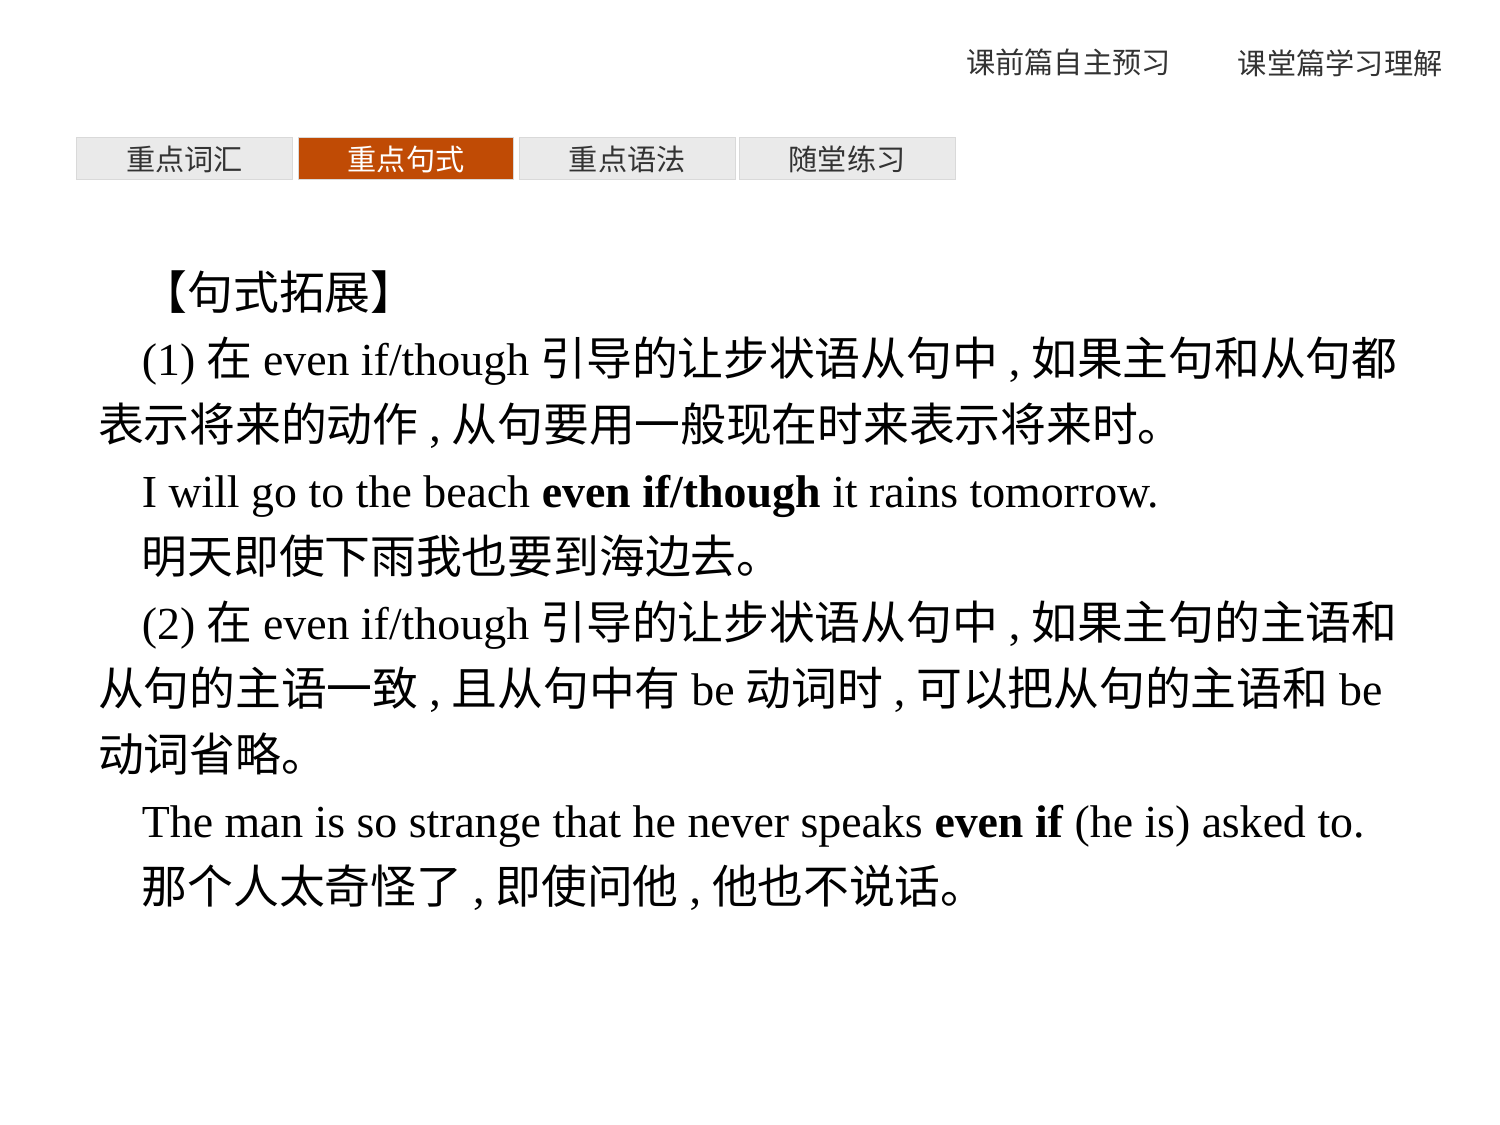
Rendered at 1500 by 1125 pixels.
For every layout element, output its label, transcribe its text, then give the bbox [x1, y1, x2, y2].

text_box 重点句式 [297, 136, 515, 181]
text_box 重点语法 [519, 136, 736, 181]
text_box 【句式拓展】 (1)在even if/though引导的让步状语从句中,如果主句和从句都表示将来的动作,从句要用一般现在时来表示将来时。 I will go to the beach even if/though it rains tomorrow. 明天即使下雨我也要到海边去。 (2)在even if/though引导的让步状语从句中,如果主句的主语和从句的主语一致,且从句中有be动词时,可以把从句的主语和be动词省略。 The man is so strange that he never speaks even if (he is) asked to. 那个人太奇怪了,即使问他,他也不说话。 [83, 245, 1417, 921]
text_box 随堂练习 [738, 136, 956, 181]
text_box 重点词汇 [76, 136, 293, 181]
